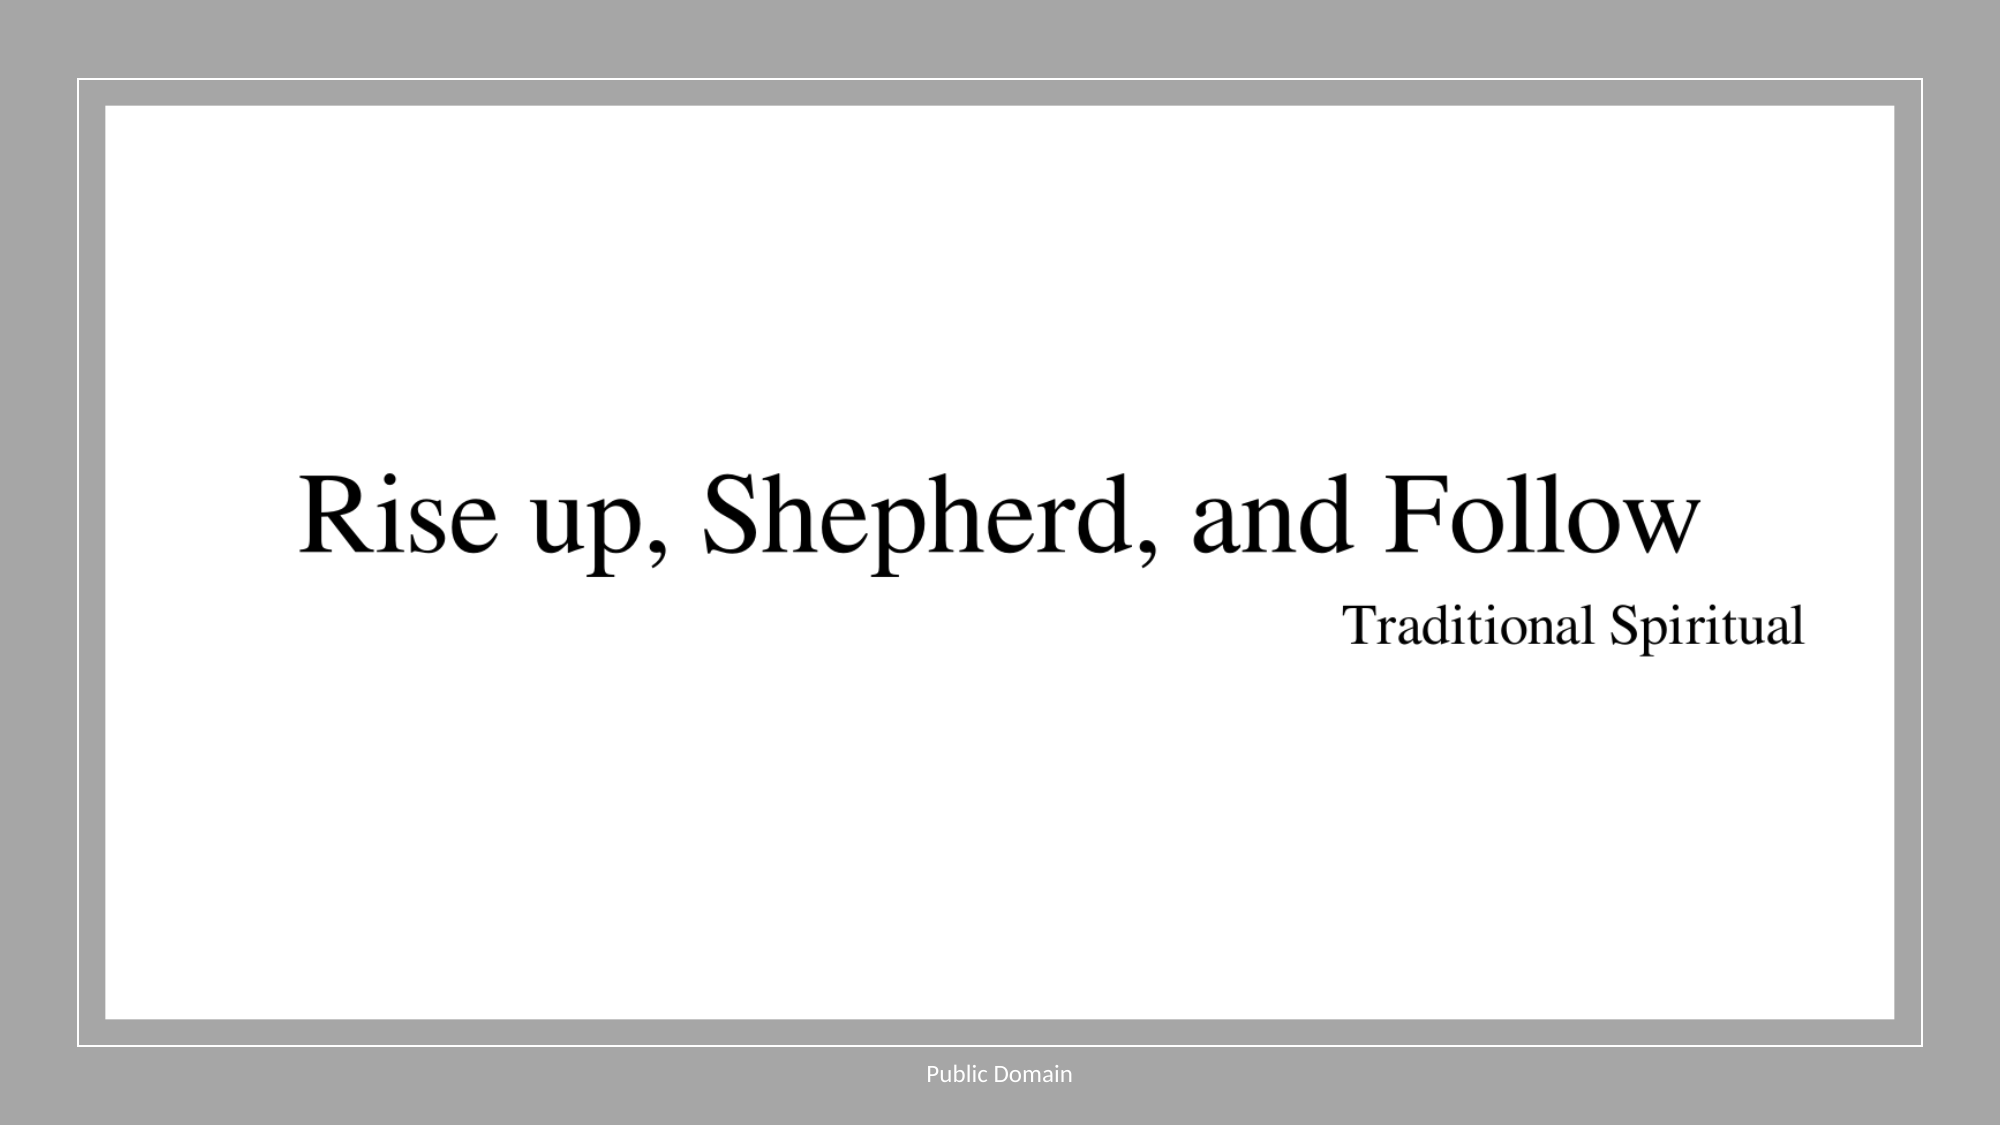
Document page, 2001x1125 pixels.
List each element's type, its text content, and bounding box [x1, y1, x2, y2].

text_box [77, 78, 1923, 1047]
text_box [104, 104, 1895, 1020]
picture [183, 463, 1817, 660]
footer Public Domain [662, 1042, 1338, 1103]
text_box [0, 0, 2000, 1125]
